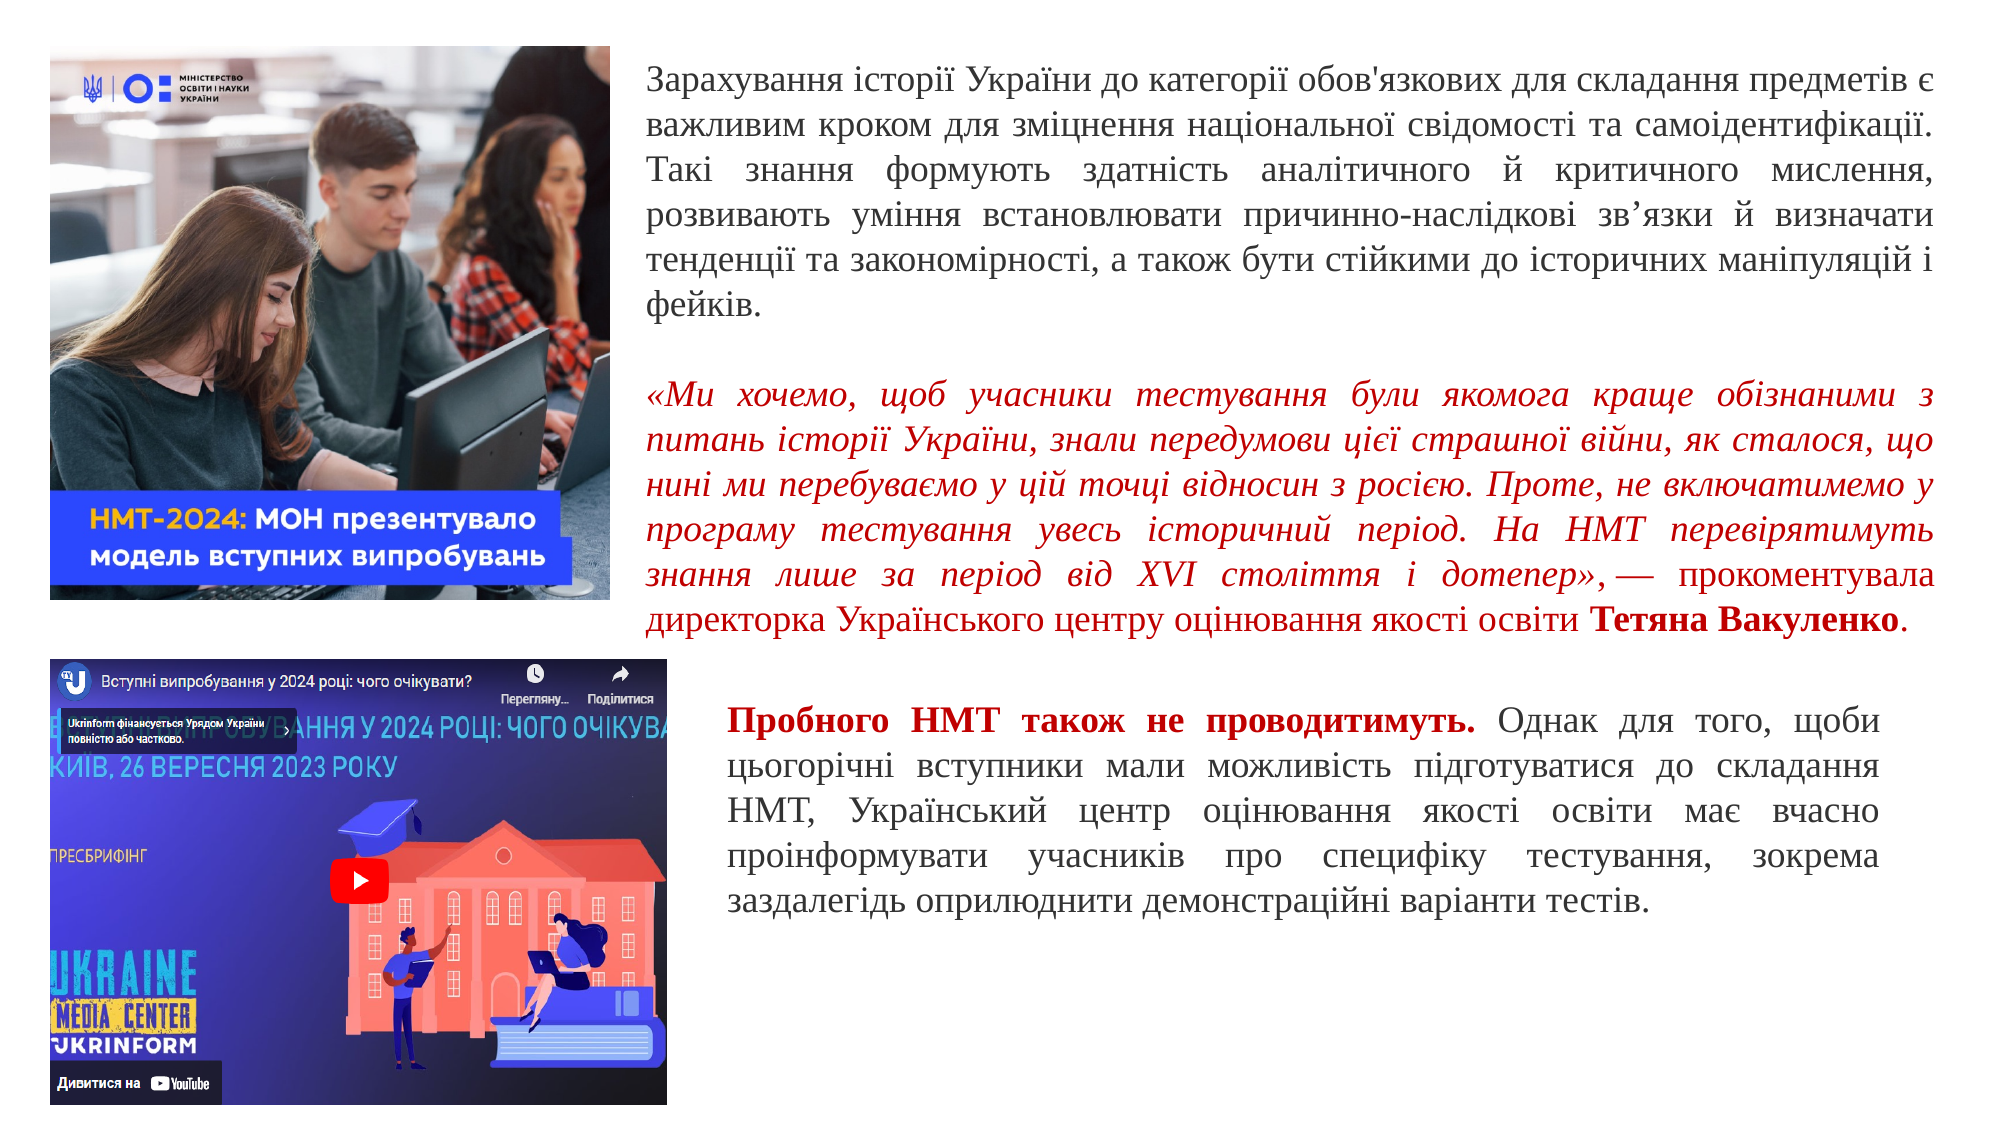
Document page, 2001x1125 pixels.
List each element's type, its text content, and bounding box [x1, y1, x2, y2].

text_box Пробного НМТ також не проводитимуть. Однак для того, щоби цьогорічні вступники мали можливість підготуватися до складання НМТ, Український центр оцінювання якості освіти має вчасно проінформувати учасників про специфіку тестування, зокрема заздалегідь оприлюднити демонстраційні варіанти тестів. [712, 687, 1896, 928]
picture [49, 659, 667, 1105]
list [49, 46, 610, 600]
text_box Зарахування історії України до категорії обов'язкових для складання предметів є важливим кроком для зміцнення національної свідомості та самоідентифікації. Такі знання формують здатність аналітичного й критичного мислення, розвивають уміння встановлювати причинно-наслідкові зв’язки й визначати тенденції та закономірності, а також бути стійкими до історичних маніпуляцій і фейків. «Ми хочемо, щоб учасники тестування були якомога краще обізнаними з питань історії України, знали передумови цієї страшної війни, як сталося, що нині ми перебуваємо у цій точці відносин з росією. Проте, не включатимемо у програму тестування увесь історичний період. На НМТ перевірятимуть знання лише за період від XVI століття і дотепер», — прокоментувала директорка Українського центру оцінювання якості освіти Тетяна Вакуленко. [631, 46, 1950, 646]
